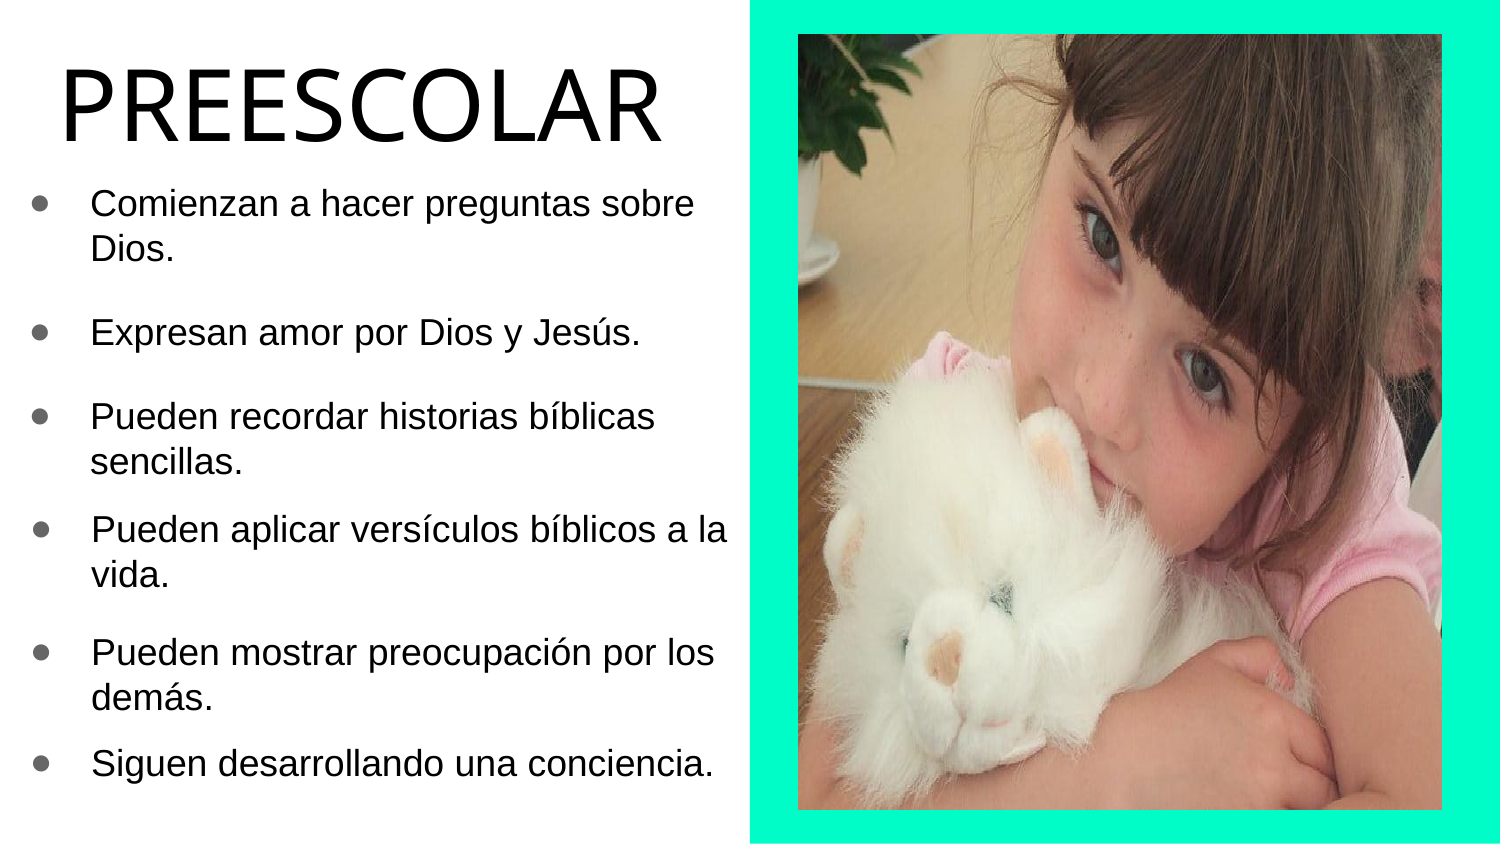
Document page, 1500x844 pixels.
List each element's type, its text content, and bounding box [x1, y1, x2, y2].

text_box Expresan amor por Dios y Jesús. [0, 293, 749, 377]
text_box Comienzan a hacer preguntas sobre Dios. [0, 163, 750, 301]
text_box Pueden mostrar preocupación por los demás. [1, 613, 750, 712]
picture [797, 33, 1443, 810]
title PREESCOLAR [33, 0, 698, 163]
text_box Pueden aplicar versículos bíblicos a la vida. [1, 489, 750, 613]
text_box Siguen desarrollando una conciencia. [1, 723, 750, 823]
text_box Pueden recordar historias bíblicas sencillas. [0, 377, 749, 476]
